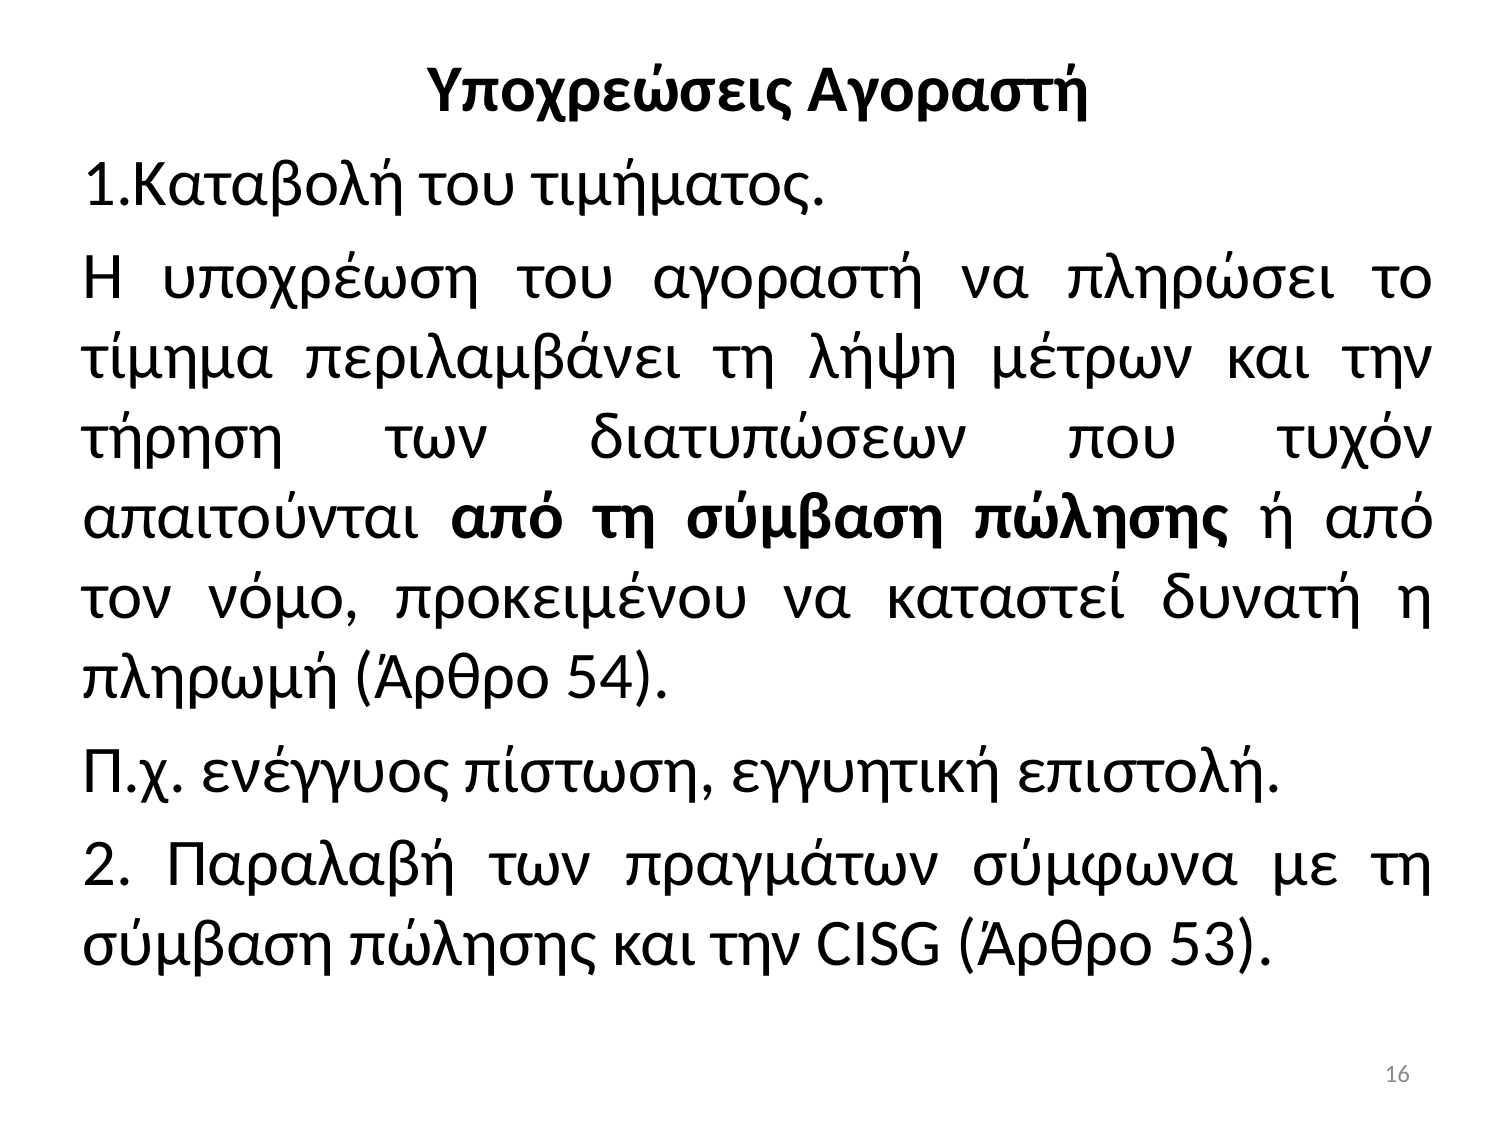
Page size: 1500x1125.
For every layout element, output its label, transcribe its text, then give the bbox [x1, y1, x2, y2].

list Υποχρεώσεις Αγοραστή Καταβολή του τιμήματος. Η υποχρέωση του αγοραστή να πληρώσει το τίμημα περιλαμβάνει τη λήψη μέτρων και την τήρηση των διατυπώσεων που τυχόν απαιτούνται από τη σύμβαση πώλησης ή από τον νόμο, προκειμένου να καταστεί δυνατή η πληρωμή (Άρθρο 54). Π.χ. ενέγγυος πίστωση, εγγυητική επιστολή. 2. Παραλαβή των πραγμάτων σύμφωνα με τη σύμβαση πώλησης και την CISG (Άρθρο 53). [37, 37, 1450, 1088]
slide_number 16 [1074, 1042, 1425, 1103]
